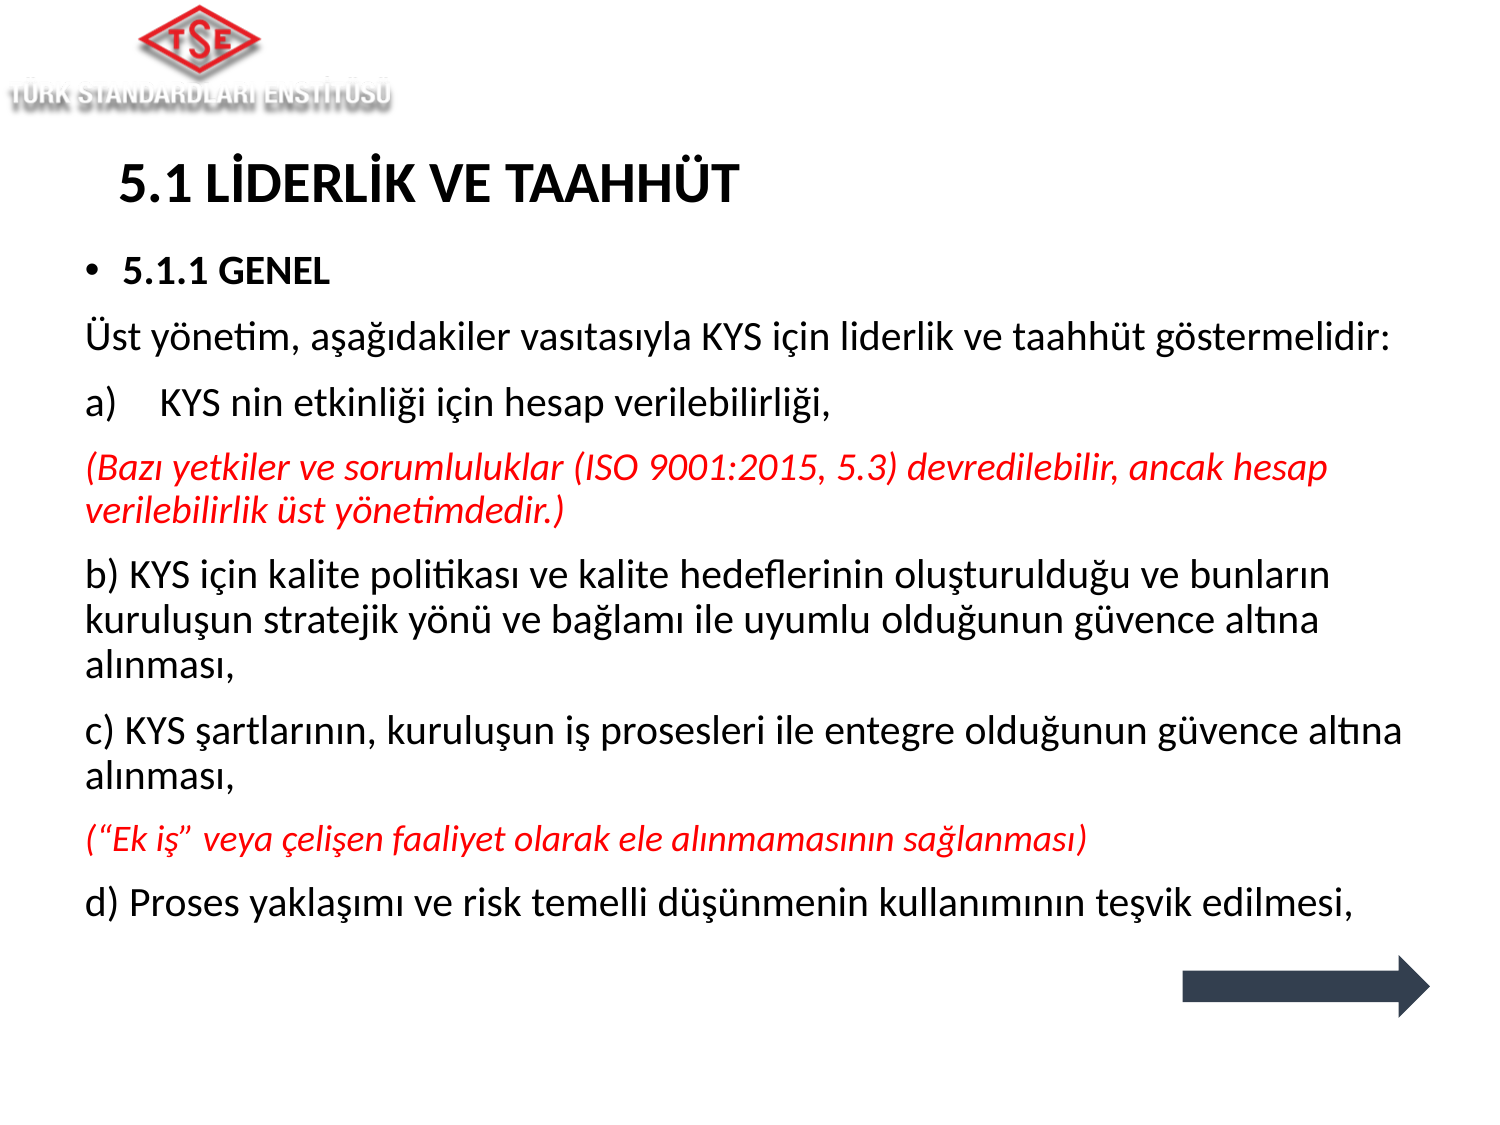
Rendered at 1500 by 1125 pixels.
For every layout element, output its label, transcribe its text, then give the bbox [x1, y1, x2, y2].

text_box [1181, 952, 1432, 1021]
picture [0, 0, 400, 126]
title 5.1 LİDERLİK VE TAAHHÜT [103, 126, 1397, 242]
list 5.1.1 GENEL Üst yönetim, aşağıdakiler vasıtasıyla KYS için liderlik ve taahhüt göstermelidir: KYS nin etkinliği için hesap verilebilirliği, (Bazı yetkiler ve sorumluluklar (ISO 9001:2015, 5.3) devredilebilir, ancak hesap verilebilirlik üst yönetimdedir.) b) KYS için kalite politikası ve kalite hedeflerinin oluşturulduğu ve bunların kuruluşun stratejik yönü ve bağlamı ile uyumlu olduğunun güvence altına alınması, c) KYS şartlarının, kuruluşun iş prosesleri ile entegre olduğunun güvence altına alınması, (“Ek iş” veya çelişen faaliyet olarak ele alınmamasının sağlanması) d) Proses yaklaşımı ve risk temelli düşünmenin kullanımının teşvik edilmesi, [70, 241, 1430, 956]
